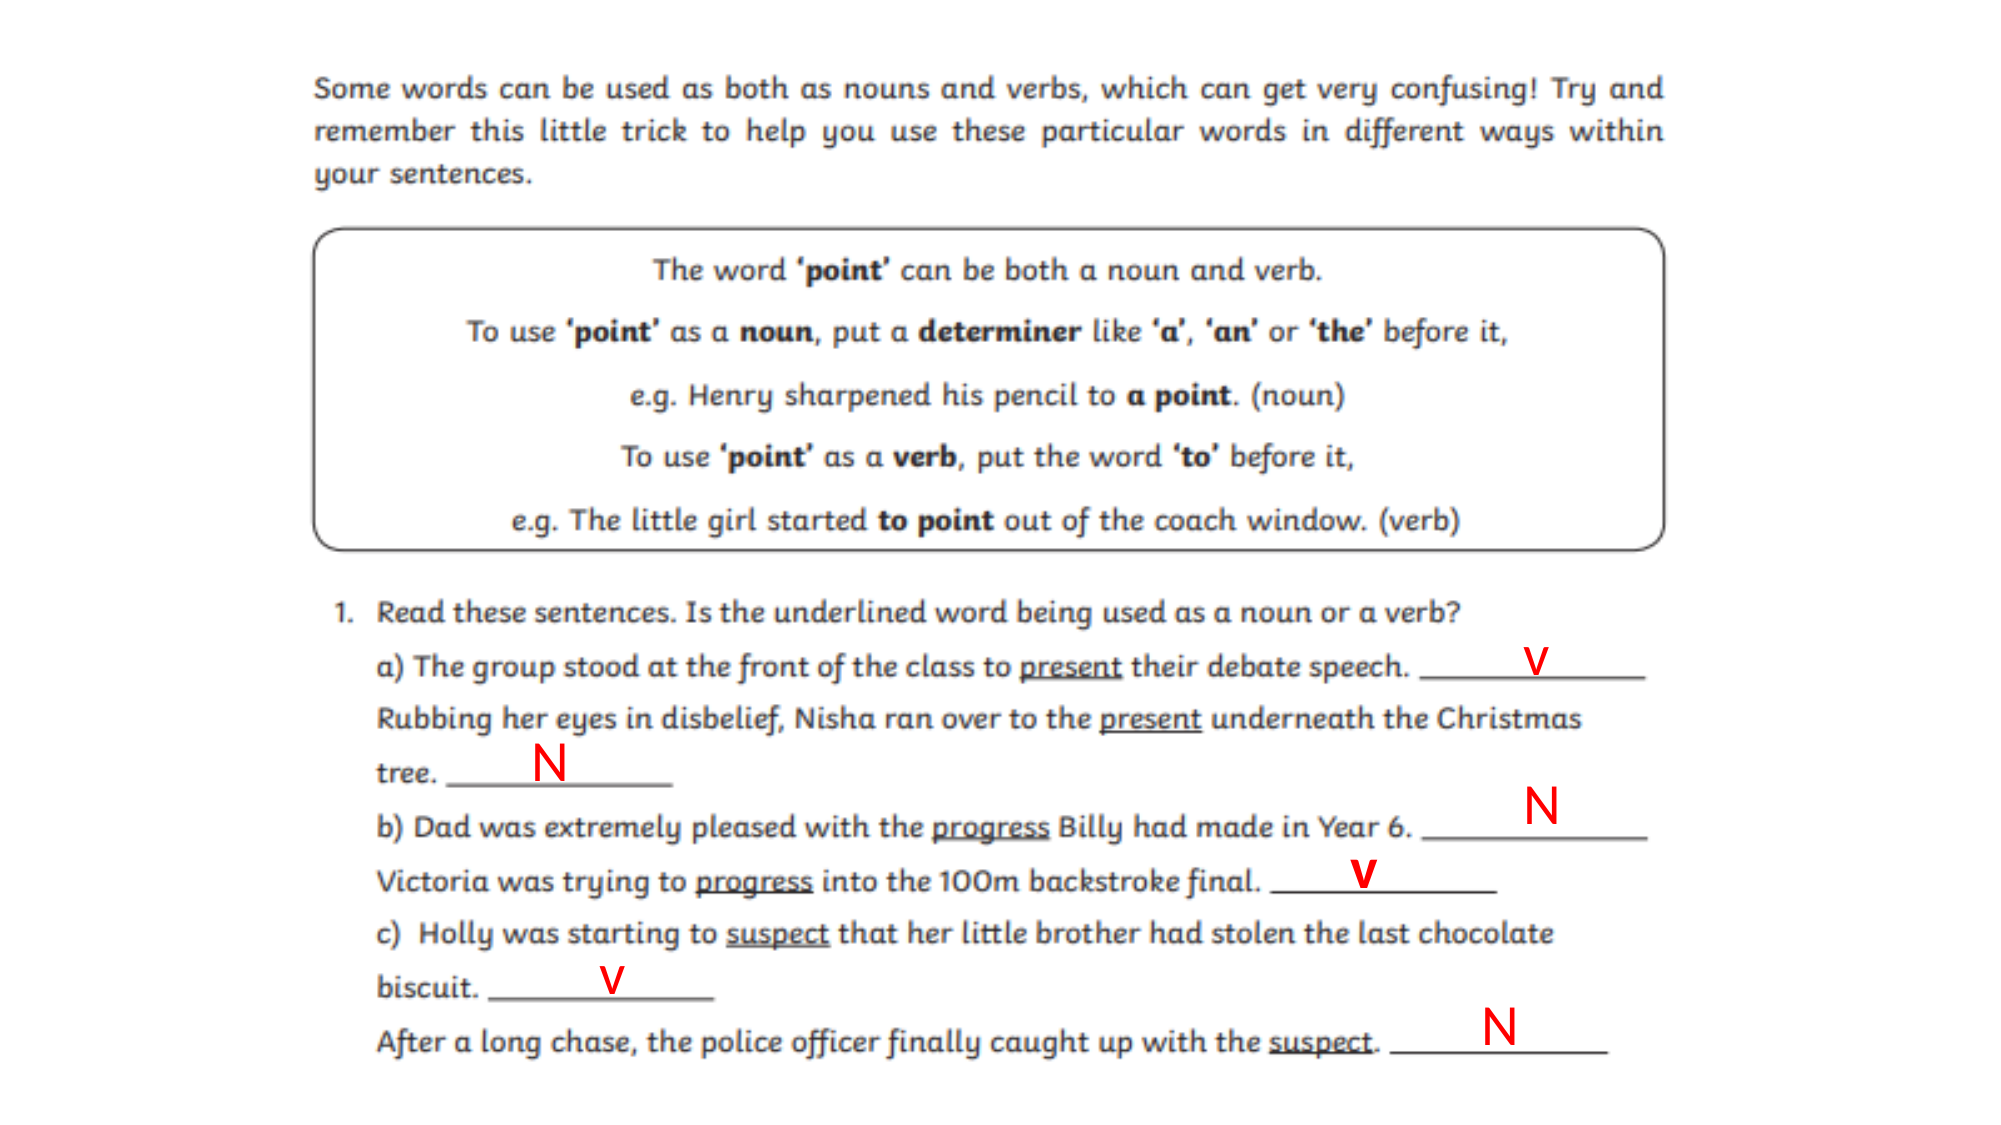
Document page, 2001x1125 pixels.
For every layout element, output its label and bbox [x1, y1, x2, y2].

picture [291, 54, 1721, 1083]
